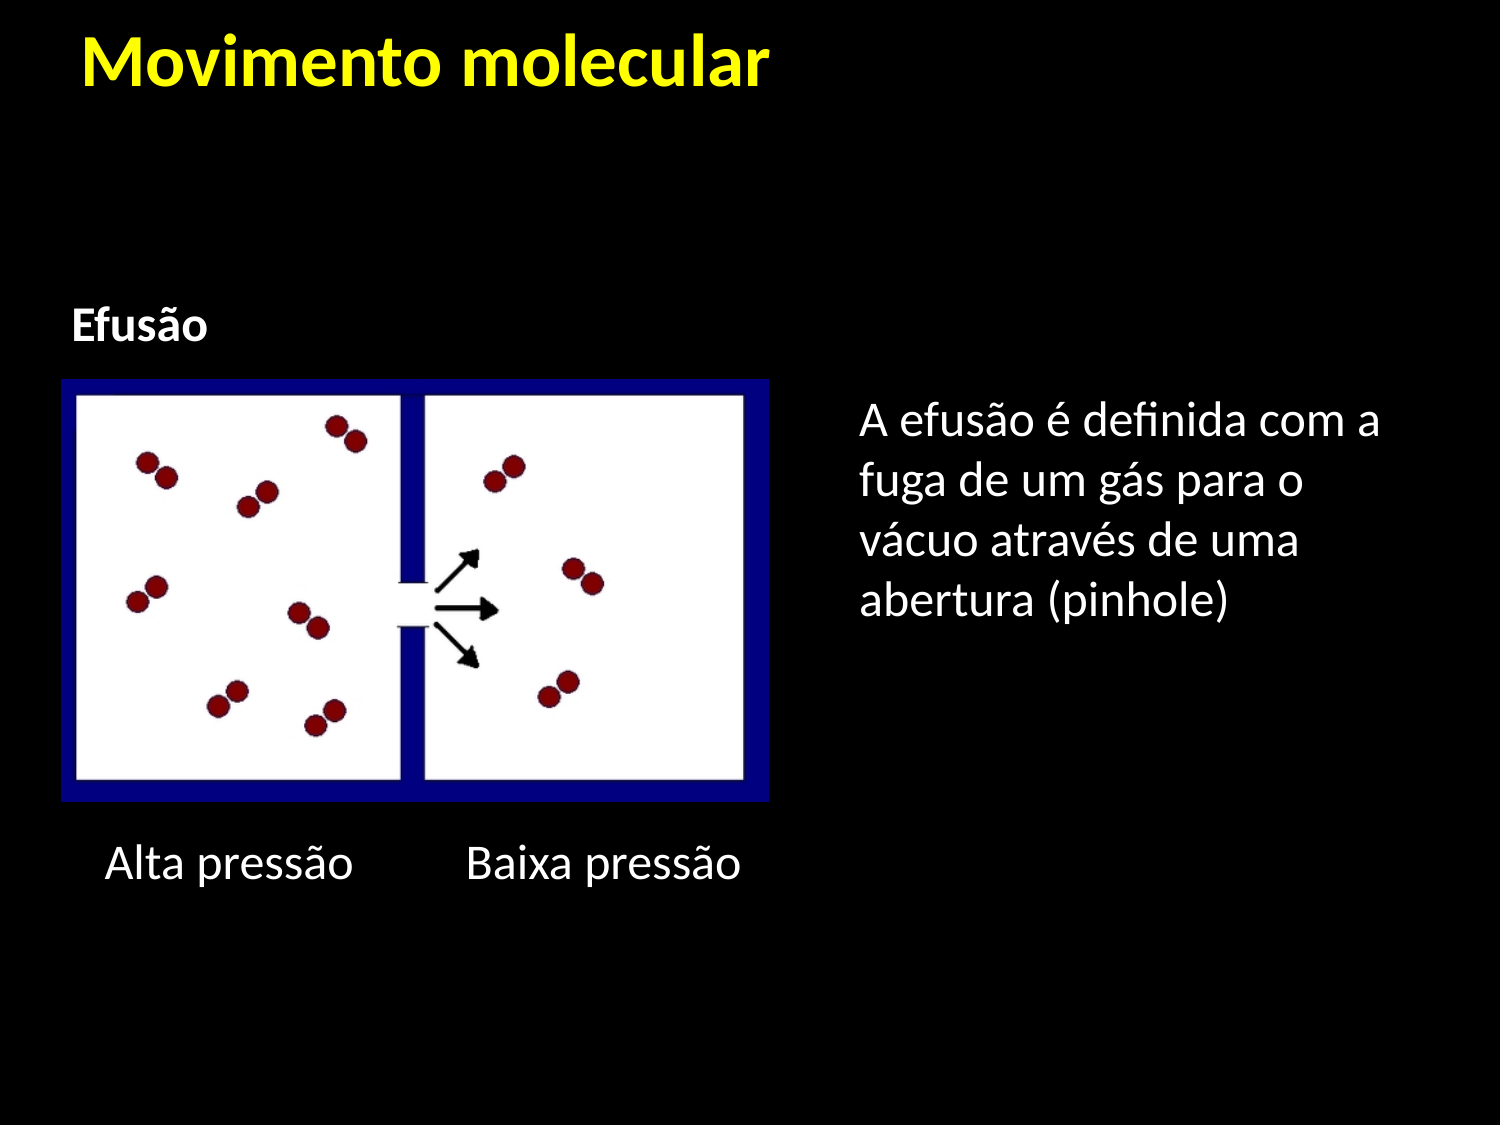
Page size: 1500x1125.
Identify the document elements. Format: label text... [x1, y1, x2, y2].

text_box Efusão [56, 284, 608, 359]
text_box Baixa pressão [450, 822, 768, 897]
picture [61, 378, 770, 803]
text_box A efusão é definida com a fuga de um gás para o vácuo através de uma abertura (pinhole) [844, 379, 1421, 634]
text_box Alta pressão [89, 822, 381, 897]
text_box Movimento molecular [65, 4, 787, 109]
